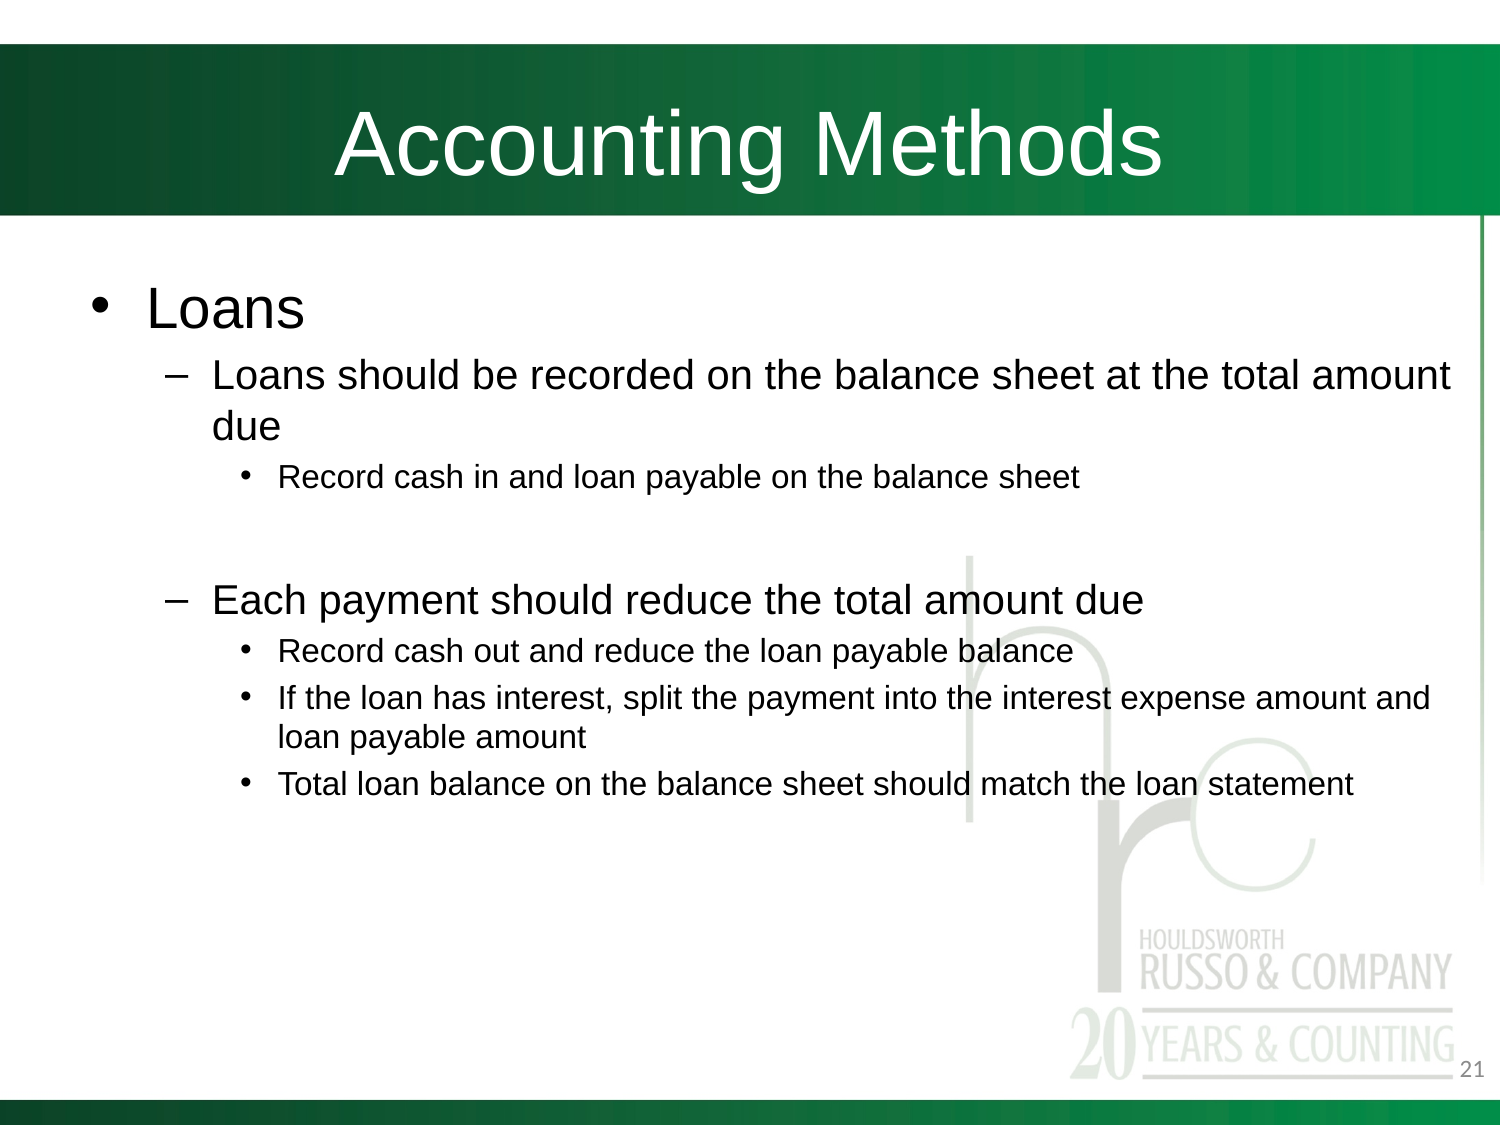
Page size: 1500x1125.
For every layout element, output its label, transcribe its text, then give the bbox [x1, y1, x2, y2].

title Accounting Methods [75, 45, 1425, 233]
picture [0, 0, 1500, 1125]
list Loans Loans should be recorded on the balance sheet at the total amount due Record cash in and loan payable on the balance sheet Each payment should reduce the total amount due Record cash out and reduce the loan payable balance If the loan has interest, split the payment into the interest expense amount and loan payable amount Total loan balance on the balance sheet should match the loan statement [75, 262, 1475, 1063]
slide_number 21 [1437, 1037, 1500, 1098]
